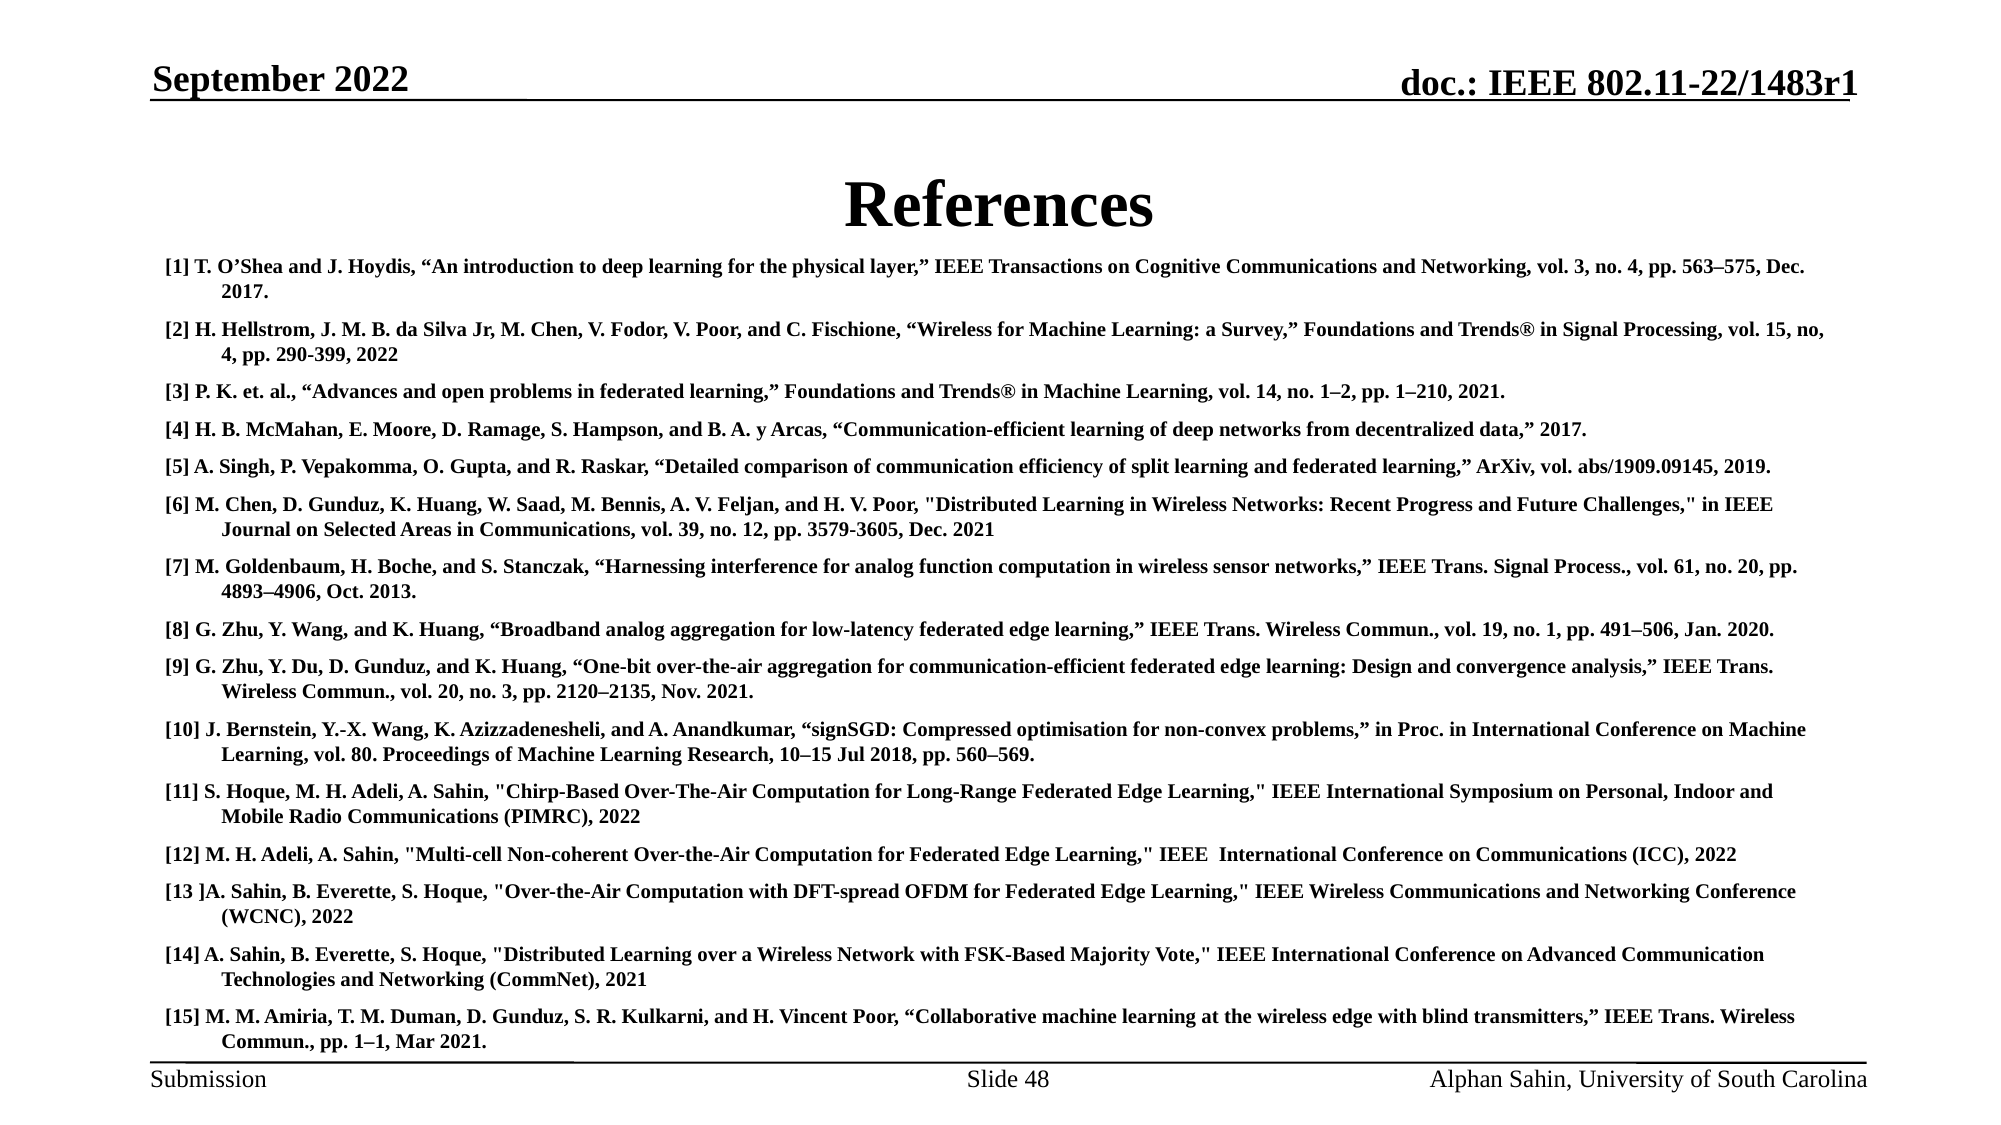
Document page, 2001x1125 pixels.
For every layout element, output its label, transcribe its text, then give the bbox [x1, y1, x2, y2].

list [1] T. O’Shea and J. Hoydis, “An introduction to deep learning for the physical layer,” IEEE Transactions on Cognitive Communications and Networking, vol. 3, no. 4, pp. 563–575, Dec. 2017. [2] H. Hellstrom, J. M. B. da Silva Jr, M. Chen, V. Fodor, V. Poor, and C. Fischione, “Wireless for Machine Learning: a Survey,” Foundations and Trends® in Signal Processing, vol. 15, no, 4, pp. 290-399, 2022 [3] P. K. et. al., “Advances and open problems in federated learning,” Foundations and Trends® in Machine Learning, vol. 14, no. 1–2, pp. 1–210, 2021. [4] H. B. McMahan, E. Moore, D. Ramage, S. Hampson, and B. A. y Arcas, “Communication-efficient learning of deep networks from decentralized data,” 2017. [5] A. Singh, P. Vepakomma, O. Gupta, and R. Raskar, “Detailed comparison of communication efficiency of split learning and federated learning,” ArXiv, vol. abs/1909.09145, 2019. [6] M. Chen, D. Gunduz, K. Huang, W. Saad, M. Bennis, A. V. Feljan, and H. V. Poor, "Distributed Learning in Wireless Networks: Recent Progress and Future Challenges," in IEEE Journal on Selected Areas in Communications, vol. 39, no. 12, pp. 3579-3605, Dec. 2021 [7] M. Goldenbaum, H. Boche, and S. Stanczak, “Harnessing interference for analog function computation in wireless sensor networks,” IEEE Trans. Signal Process., vol. 61, no. 20, pp. 4893–4906, Oct. 2013. [8] G. Zhu, Y. Wang, and K. Huang, “Broadband analog aggregation for low-latency federated edge learning,” IEEE Trans. Wireless Commun., vol. 19, no. 1, pp. 491–506, Jan. 2020. [9] G. Zhu, Y. Du, D. Gunduz, and K. Huang, “One-bit over-the-air aggregation for communication-efficient federated edge learning: Design and convergence analysis,” IEEE Trans. Wireless Commun., vol. 20, no. 3, pp. 2120–2135, Nov. 2021. [10] J. Bernstein, Y.-X. Wang, K. Azizzadenesheli, and A. Anandkumar, “signSGD: Compressed optimisation for non-convex problems,” in Proc. in International Conference on Machine Learning, vol. 80. Proceedings of Machine Learning Research, 10–15 Jul 2018, pp. 560–569. [11] S. Hoque, M. H. Adeli, A. Sahin, "Chirp-Based Over-The-Air Computation for Long-Range Federated Edge Learning," IEEE International Symposium on Personal, Indoor and Mobile Radio Communications (PIMRC), 2022 [12] M. H. Adeli, A. Sahin, "Multi-cell Non-coherent Over-the-Air Computation for Federated Edge Learning," IEEE International Conference on Communications (ICC), 2022 [13 ]A. Sahin, B. Everette, S. Hoque, "Over-the-Air Computation with DFT-spread OFDM for Federated Edge Learning," IEEE Wireless Communications and Networking Conference (WCNC), 2022 [14] A. Sahin, B. Everette, S. Hoque, "Distributed Learning over a Wireless Network with FSK-Based Majority Vote," IEEE International Conference on Advanced Communication Technologies and Networking (CommNet), 2021 [15] M. M. Amiria, T. M. Duman, D. Gunduz, S. R. Kulkarni, and H. Vincent Poor, “Collaborative machine learning at the wireless edge with blind transmitters,” IEEE Trans. Wireless Commun., pp. 1–1, Mar 2021. [149, 245, 1850, 921]
footer Alphan Sahin, University of South Carolina [1171, 1061, 1869, 1093]
title References [149, 112, 1850, 245]
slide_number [152, 54, 563, 100]
slide_number Slide 48 [950, 1061, 1067, 1123]
